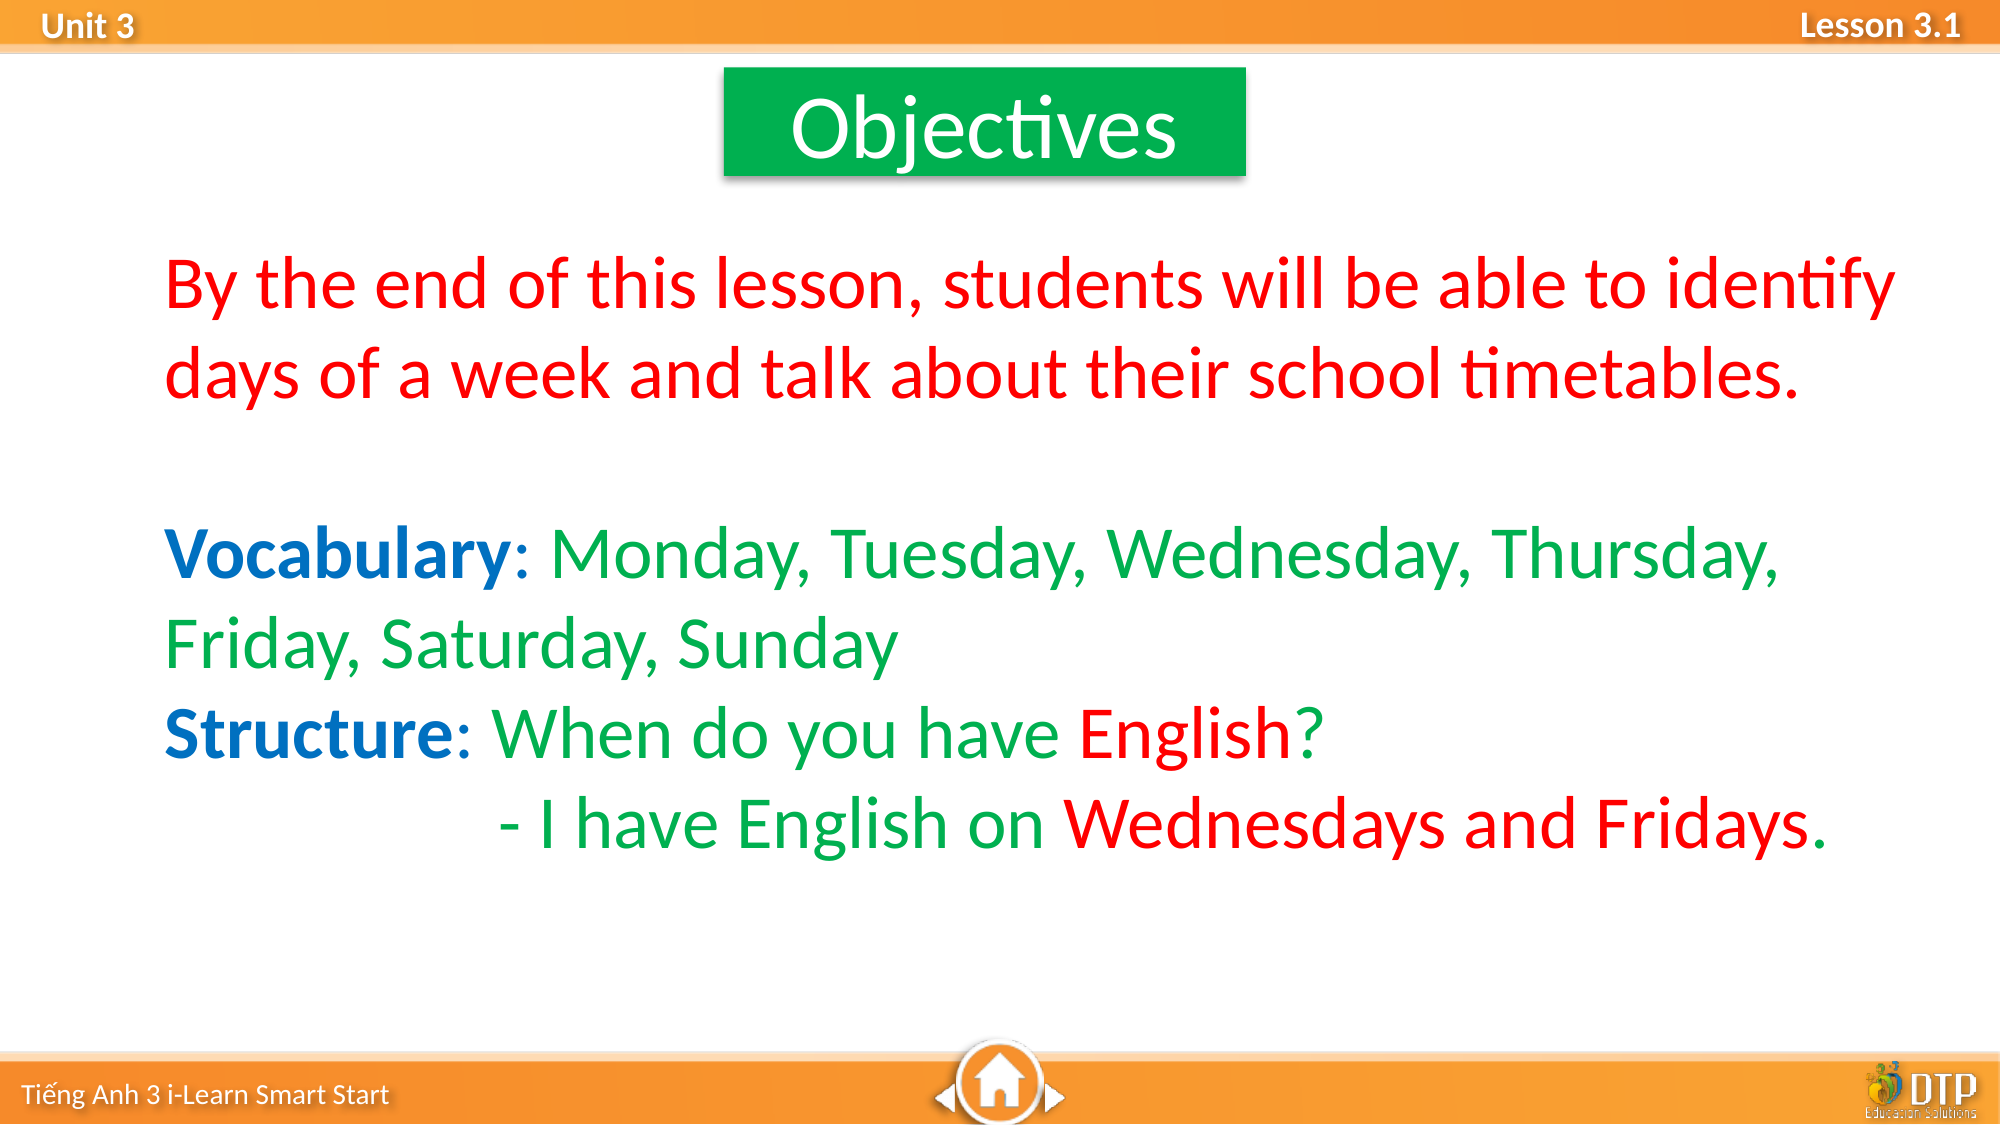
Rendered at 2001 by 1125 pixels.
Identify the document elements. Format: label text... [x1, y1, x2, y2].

text_box Objectives [722, 65, 1248, 178]
picture [0, 0, 2000, 1125]
text_box By the end of this lesson, students will be able to identify days of a week and talk about their school timetables. Vocabulary: Monday, Tuesday, Wednesday, Thursday, Friday, Saturday, Sunday Structure: When do you have English? - I have English on Wednesdays and Fridays. [150, 226, 1927, 962]
